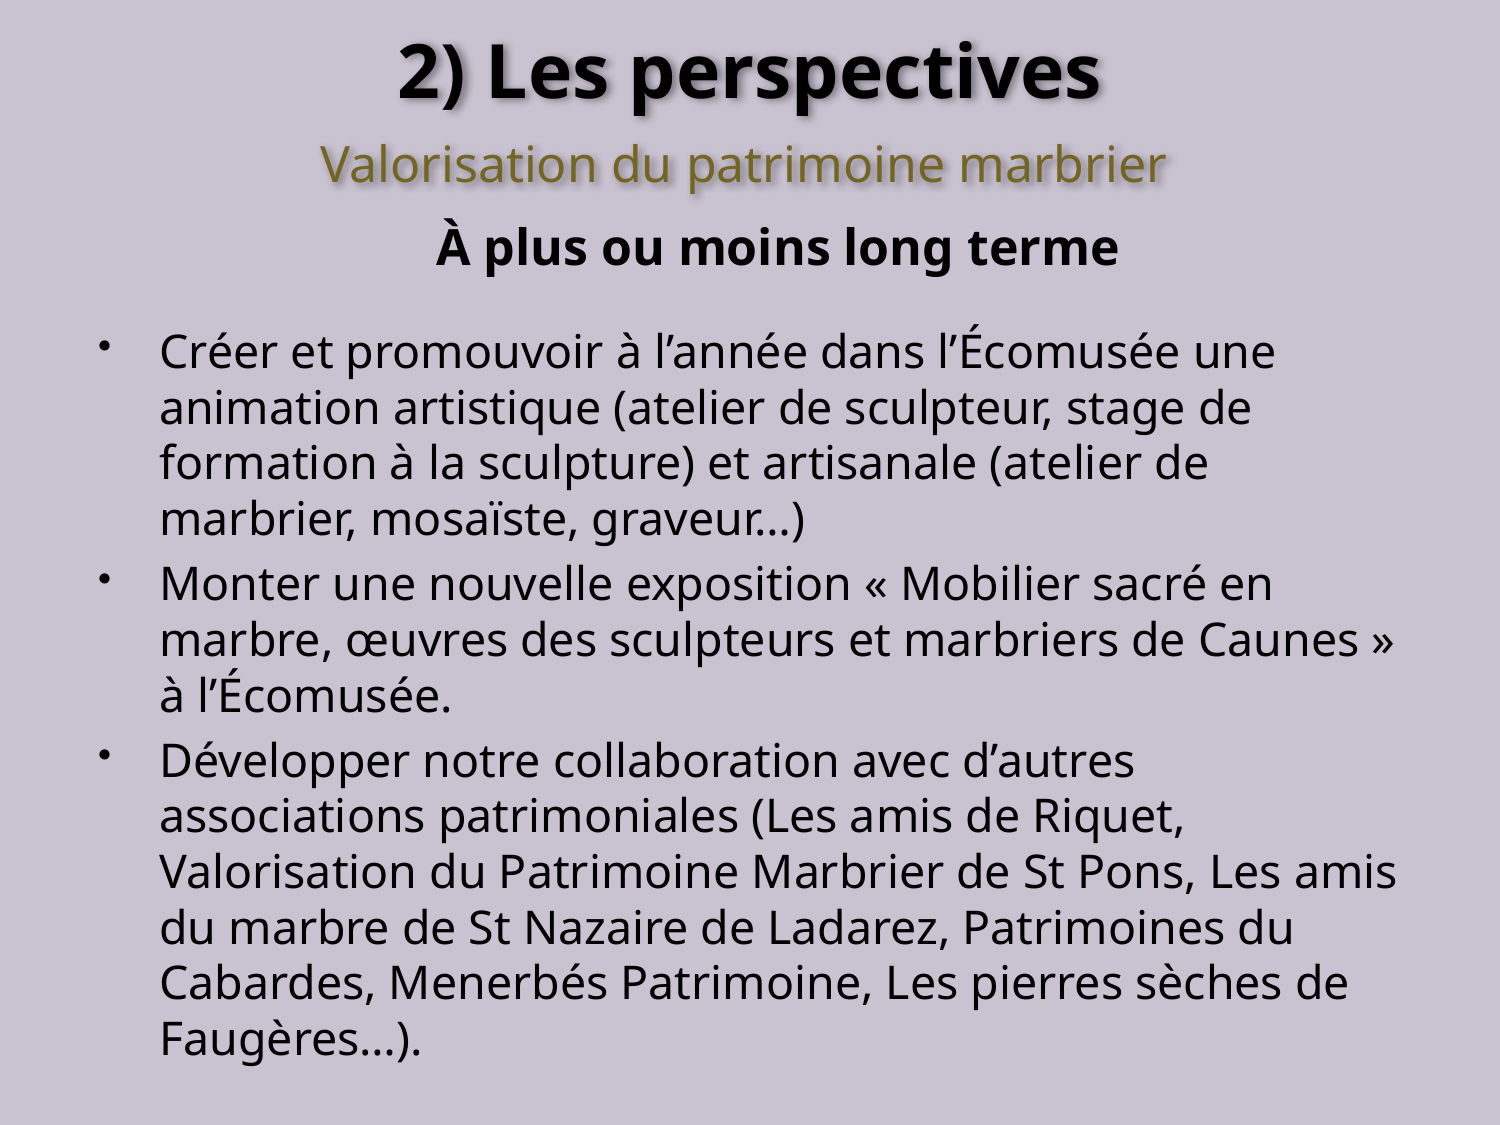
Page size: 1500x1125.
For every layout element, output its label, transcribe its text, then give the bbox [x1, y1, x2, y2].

list Créer et promouvoir à l’année dans l’Écomusée une animation artistique (atelier de sculpteur, stage de formation à la sculpture) et artisanale (atelier de marbrier, mosaïste, graveur…) Monter une nouvelle exposition « Mobilier sacré en marbre, œuvres des sculpteurs et marbriers de Caunes » à l’Écomusée. Développer notre collaboration avec d’autres associations patrimoniales (Les amis de Riquet, Valorisation du Patrimoine Marbrier de St Pons, Les amis du marbre de St Nazaire de Ladarez, Patrimoines du Cabardes, Menerbés Patrimoine, Les pierres sèches de Faugères…). [64, 314, 1415, 1083]
text_box Valorisation du patrimoine marbrier [206, 125, 1282, 201]
title 2) Les perspectives [75, 0, 1425, 138]
text_box À plus ou moins long terme [421, 208, 1135, 283]
